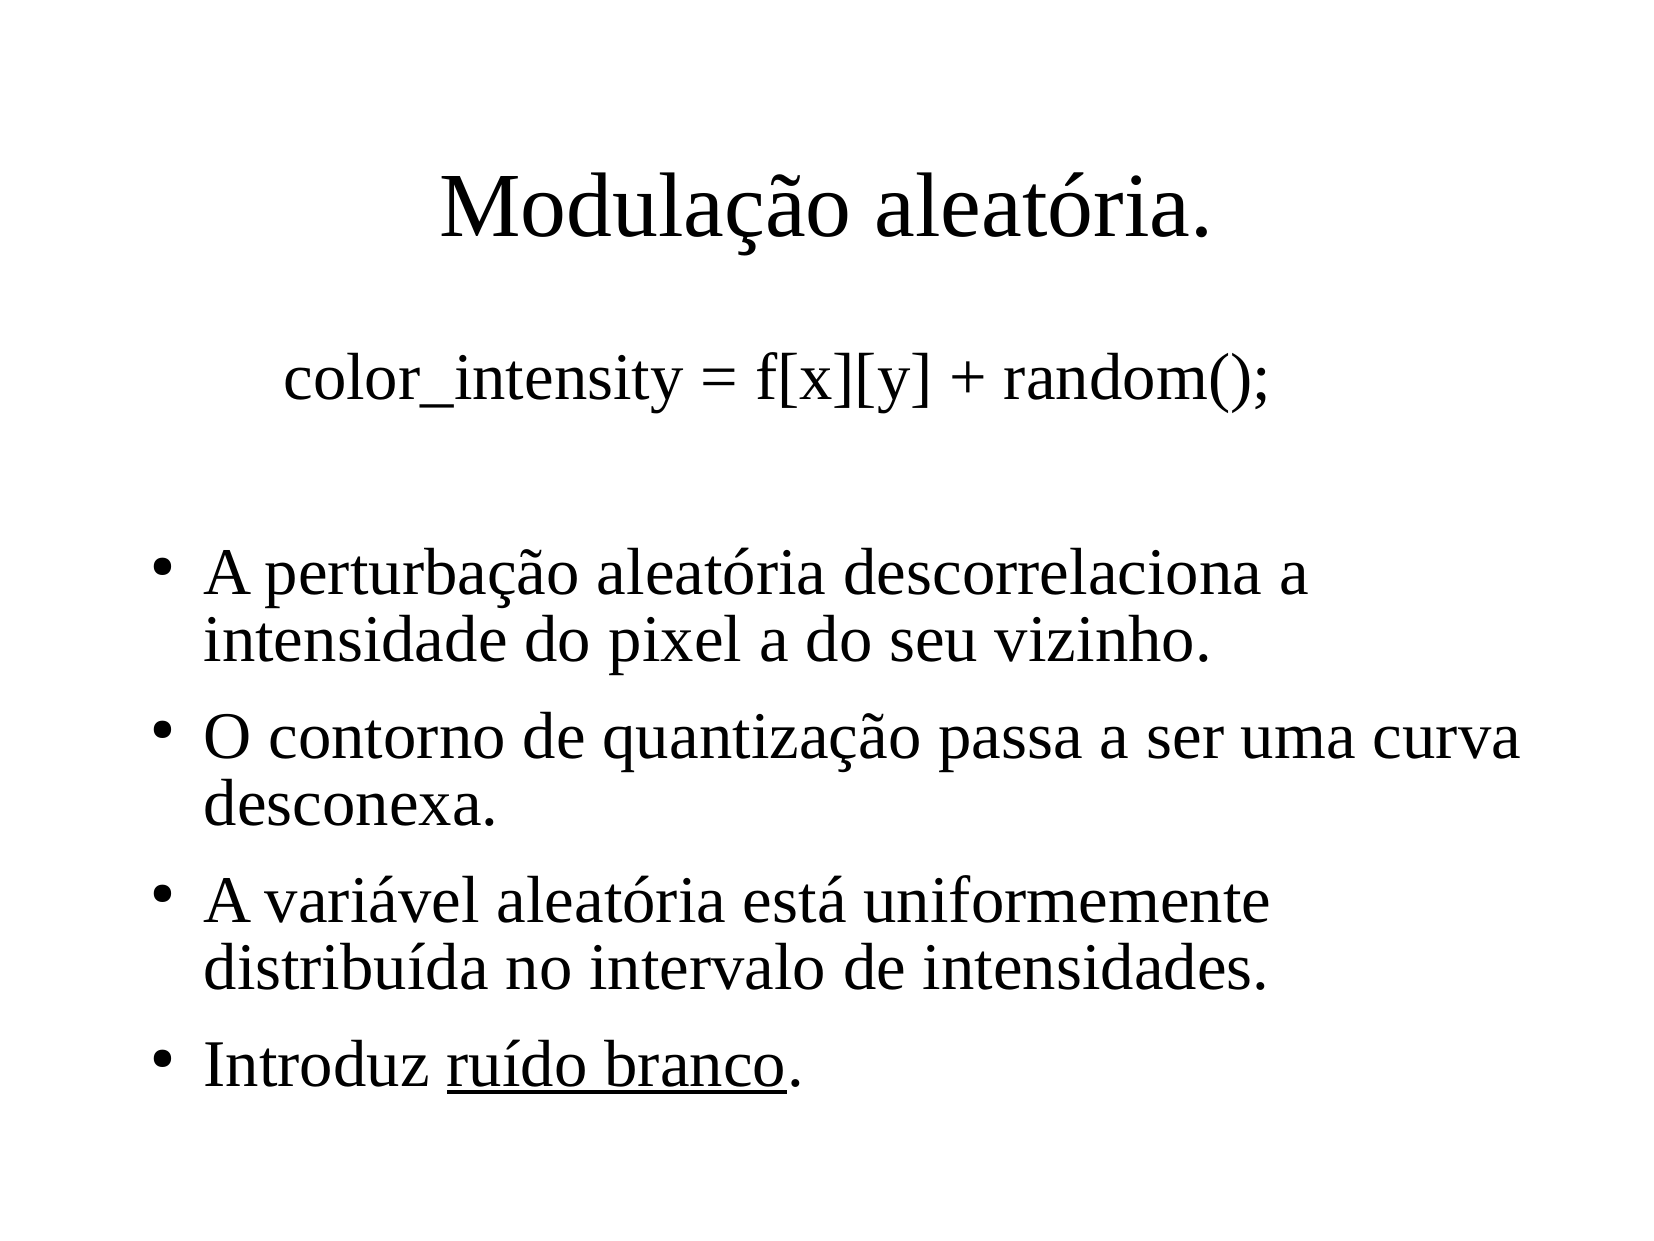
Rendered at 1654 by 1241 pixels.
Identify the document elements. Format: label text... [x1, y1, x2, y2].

list color_intensity = f[x][y] + random(); A perturbação aleatória descorrelaciona a intensidade do pixel a do seu vizinho. O contorno de quantização passa a ser uma curva desconexa. A variável aleatória está uniformemente distribuída no intervalo de intensidades. Introduz ruído branco. [133, 339, 1545, 1186]
title Modulação aleatória. [121, 102, 1533, 309]
